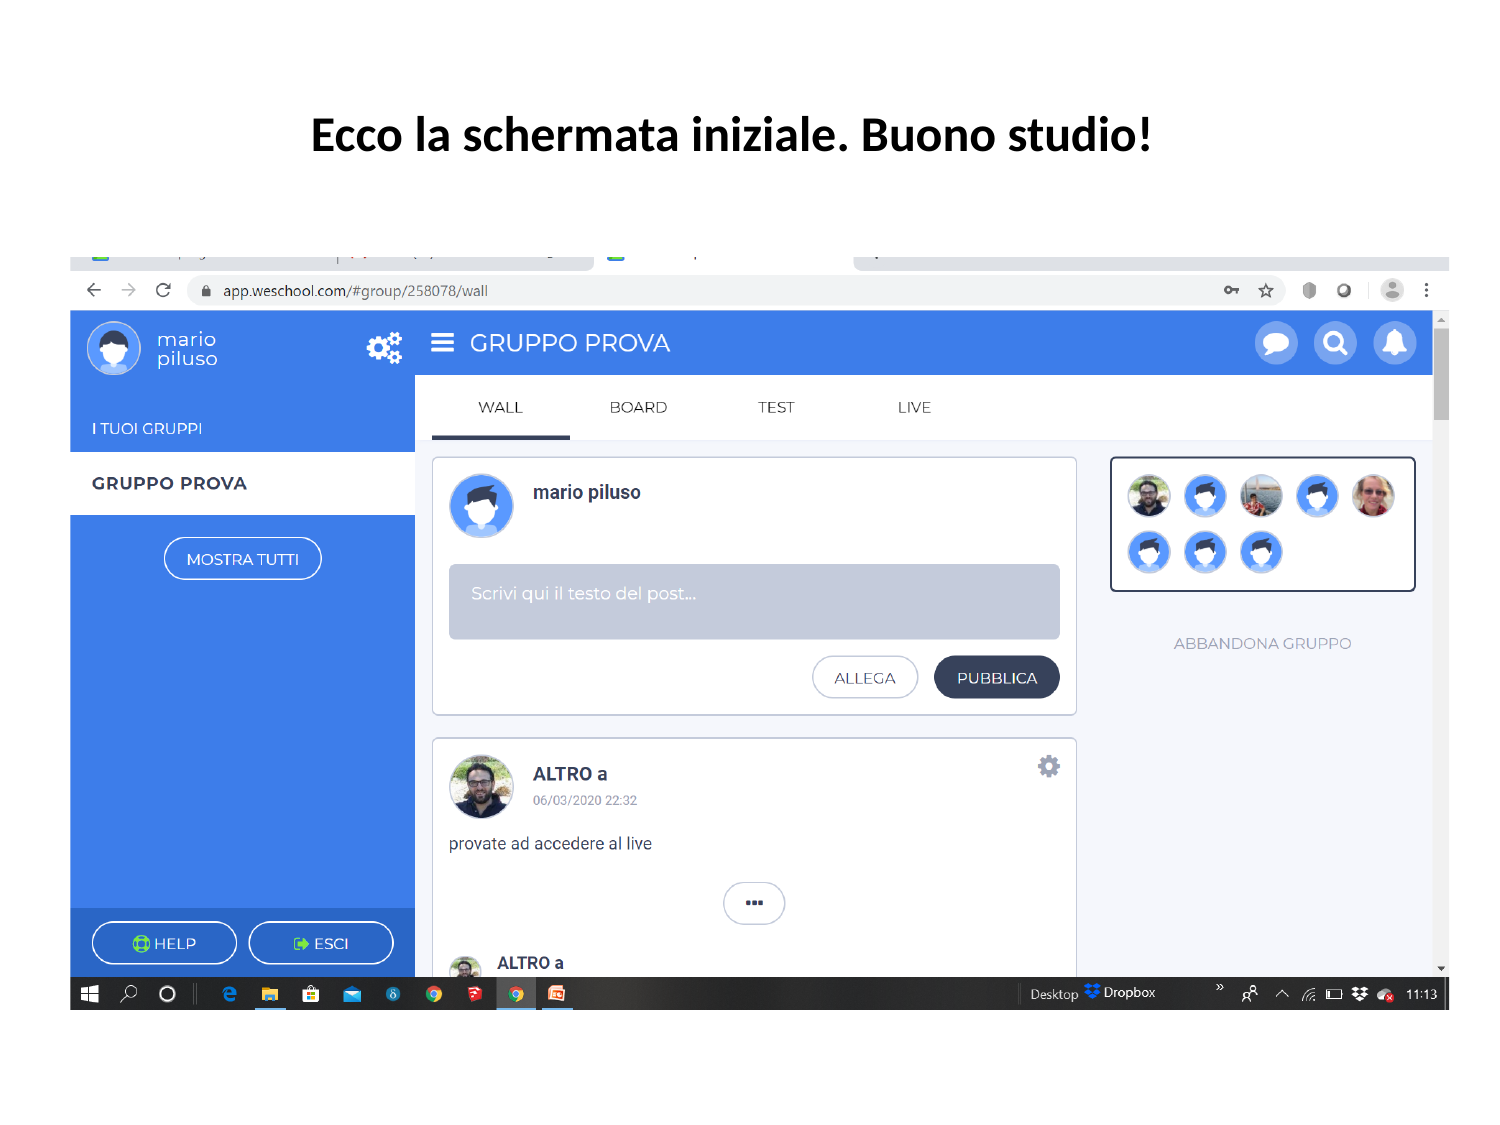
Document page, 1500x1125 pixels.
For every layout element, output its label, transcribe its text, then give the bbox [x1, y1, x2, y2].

picture [70, 257, 1450, 1011]
text_box Ecco la schermata iniziale. Buono studio! [23, 93, 1442, 169]
